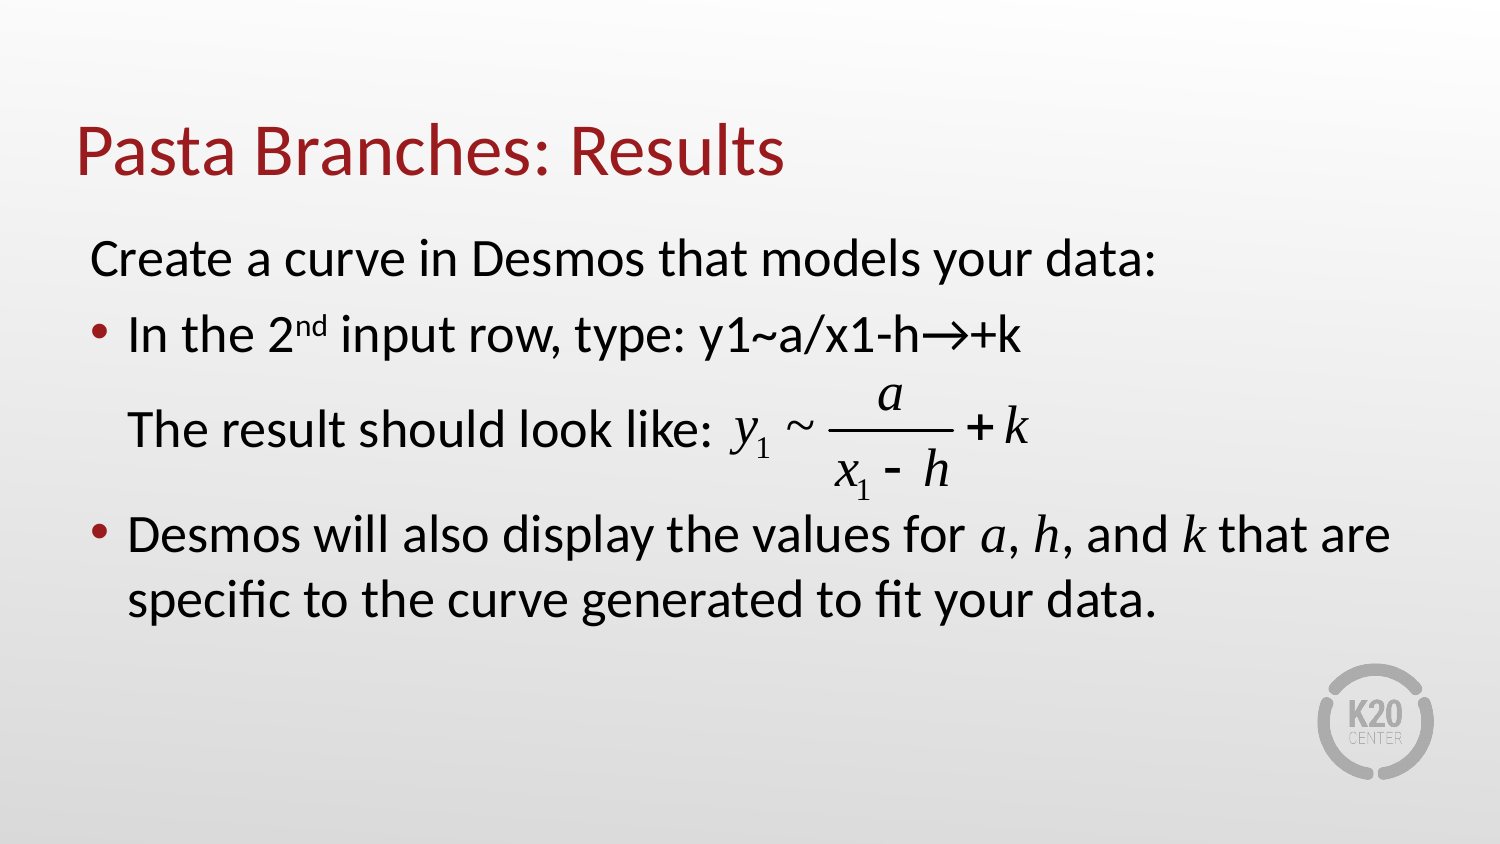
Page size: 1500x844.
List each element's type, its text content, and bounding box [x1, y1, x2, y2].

list Create a curve in Desmos that models your data: In the 2nd input row, type: y1~a/x1-h→+k The result should look like: Desmos will also display the values for a, h, and k that are specific to the curve generated to fit your data. [75, 214, 1425, 779]
title Pasta Branches: Results [75, 50, 1425, 191]
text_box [725, 362, 1037, 505]
